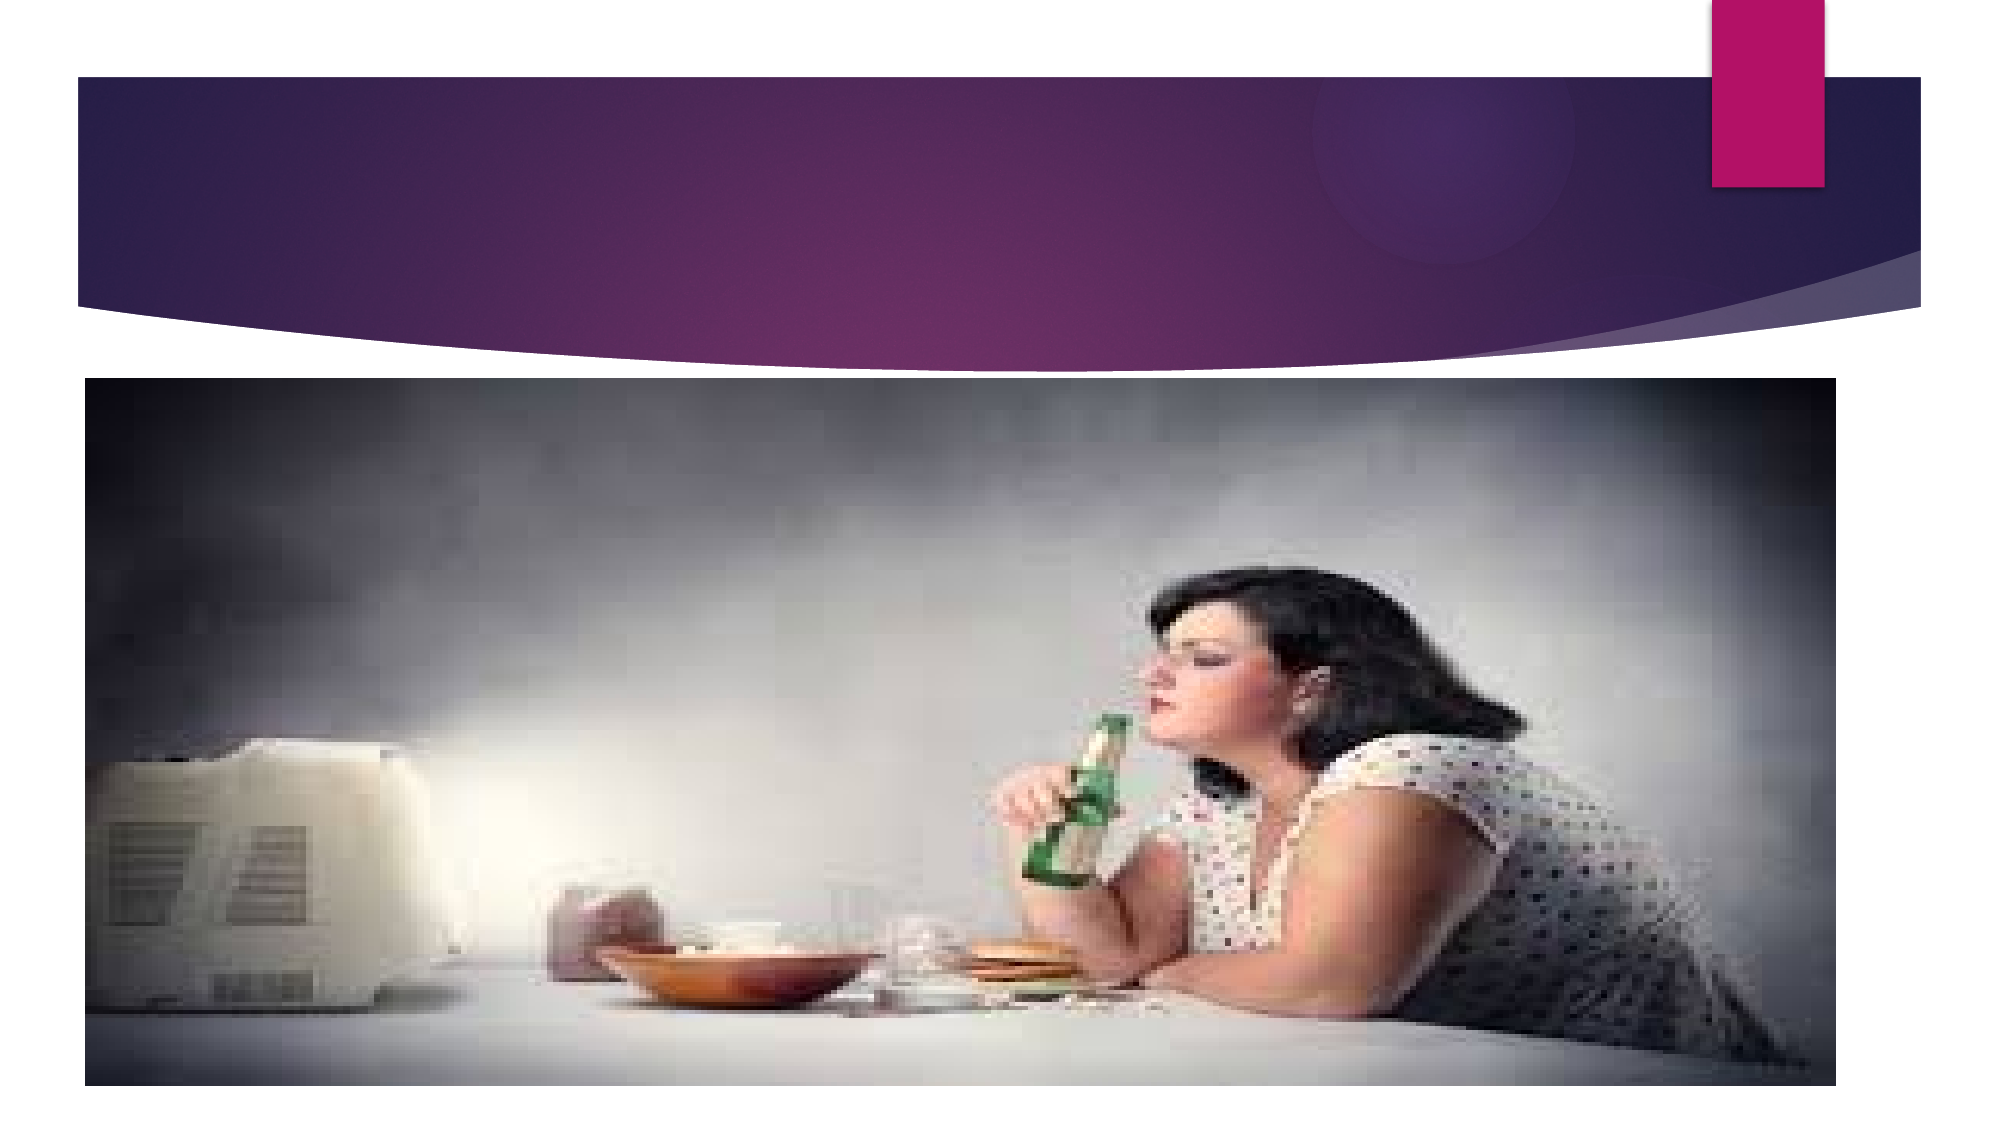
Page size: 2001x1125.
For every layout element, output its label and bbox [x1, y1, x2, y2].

list [85, 378, 1836, 1086]
